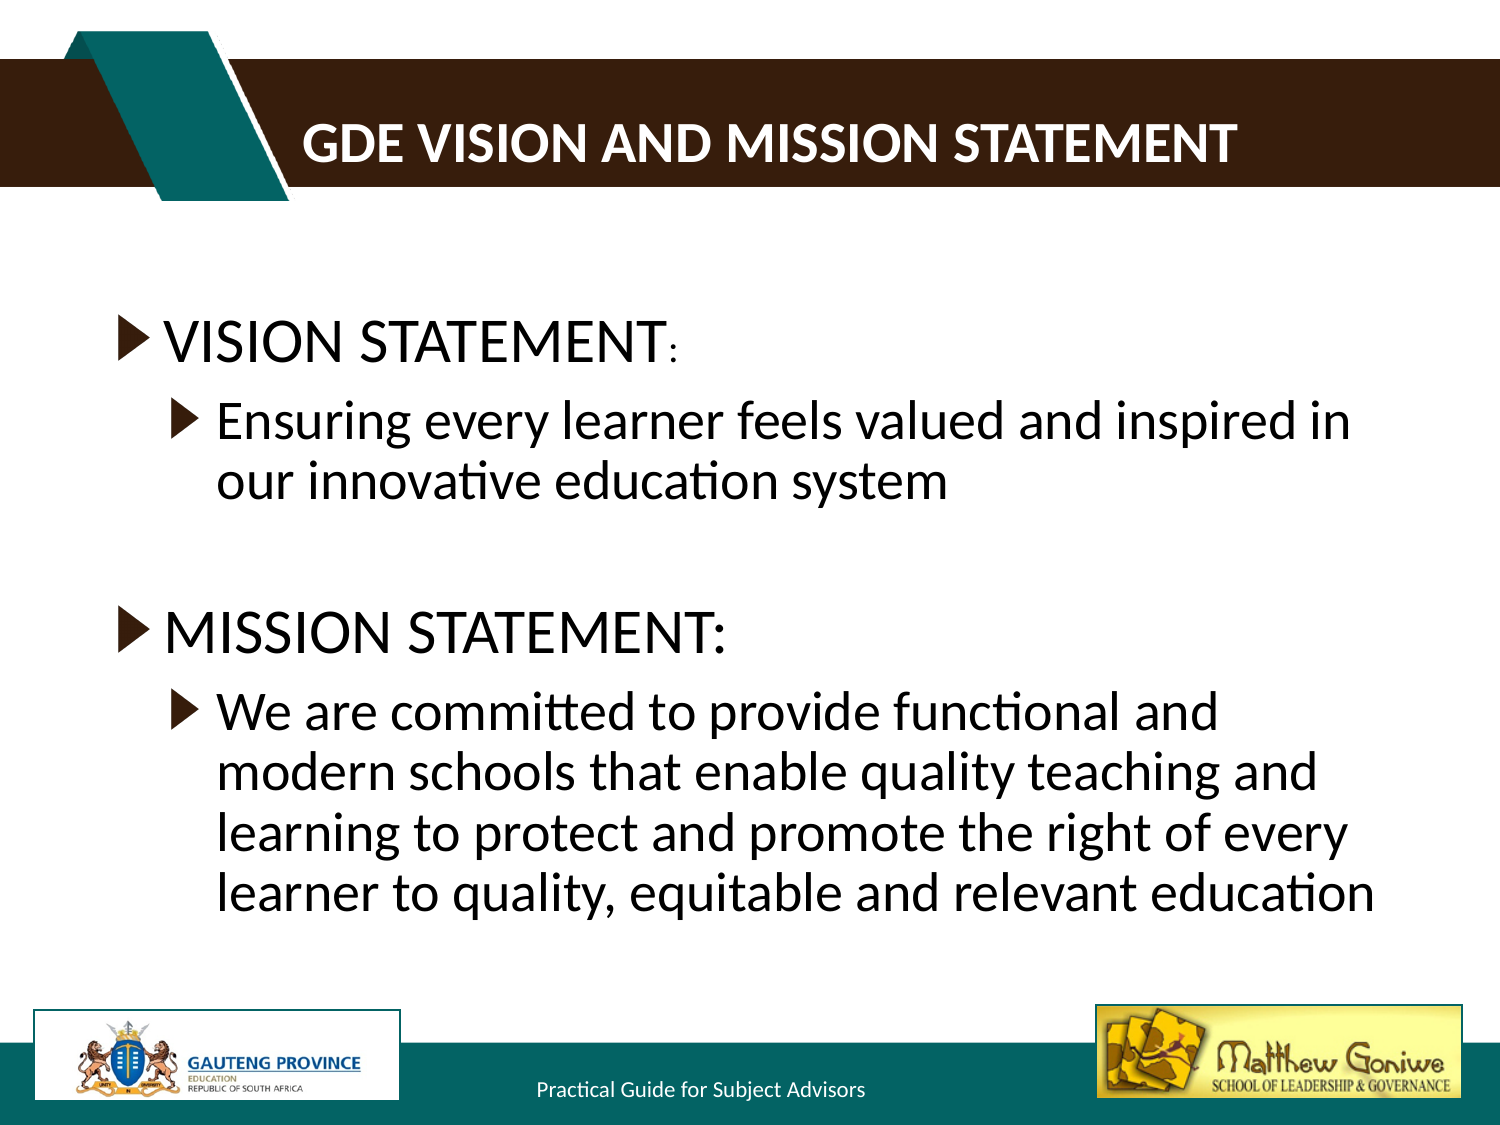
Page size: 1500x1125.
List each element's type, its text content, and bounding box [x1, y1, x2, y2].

picture [171, 688, 199, 730]
picture [1097, 1006, 1461, 1098]
title Gde vision and mission statement [287, 100, 1397, 187]
picture [67, 1014, 367, 1099]
picture [0, 0, 1500, 227]
list VISION STATEMENT: Ensuring every learner feels valued and inspired in our innovative education system MISSION STATEMENT: We are committed to provide functional and modern schools that enable quality teaching and learning to protect and promote the right of every learner to quality, equitable and relevant education [103, 299, 1397, 978]
picture [171, 397, 199, 439]
picture [118, 314, 150, 361]
picture [118, 605, 150, 653]
